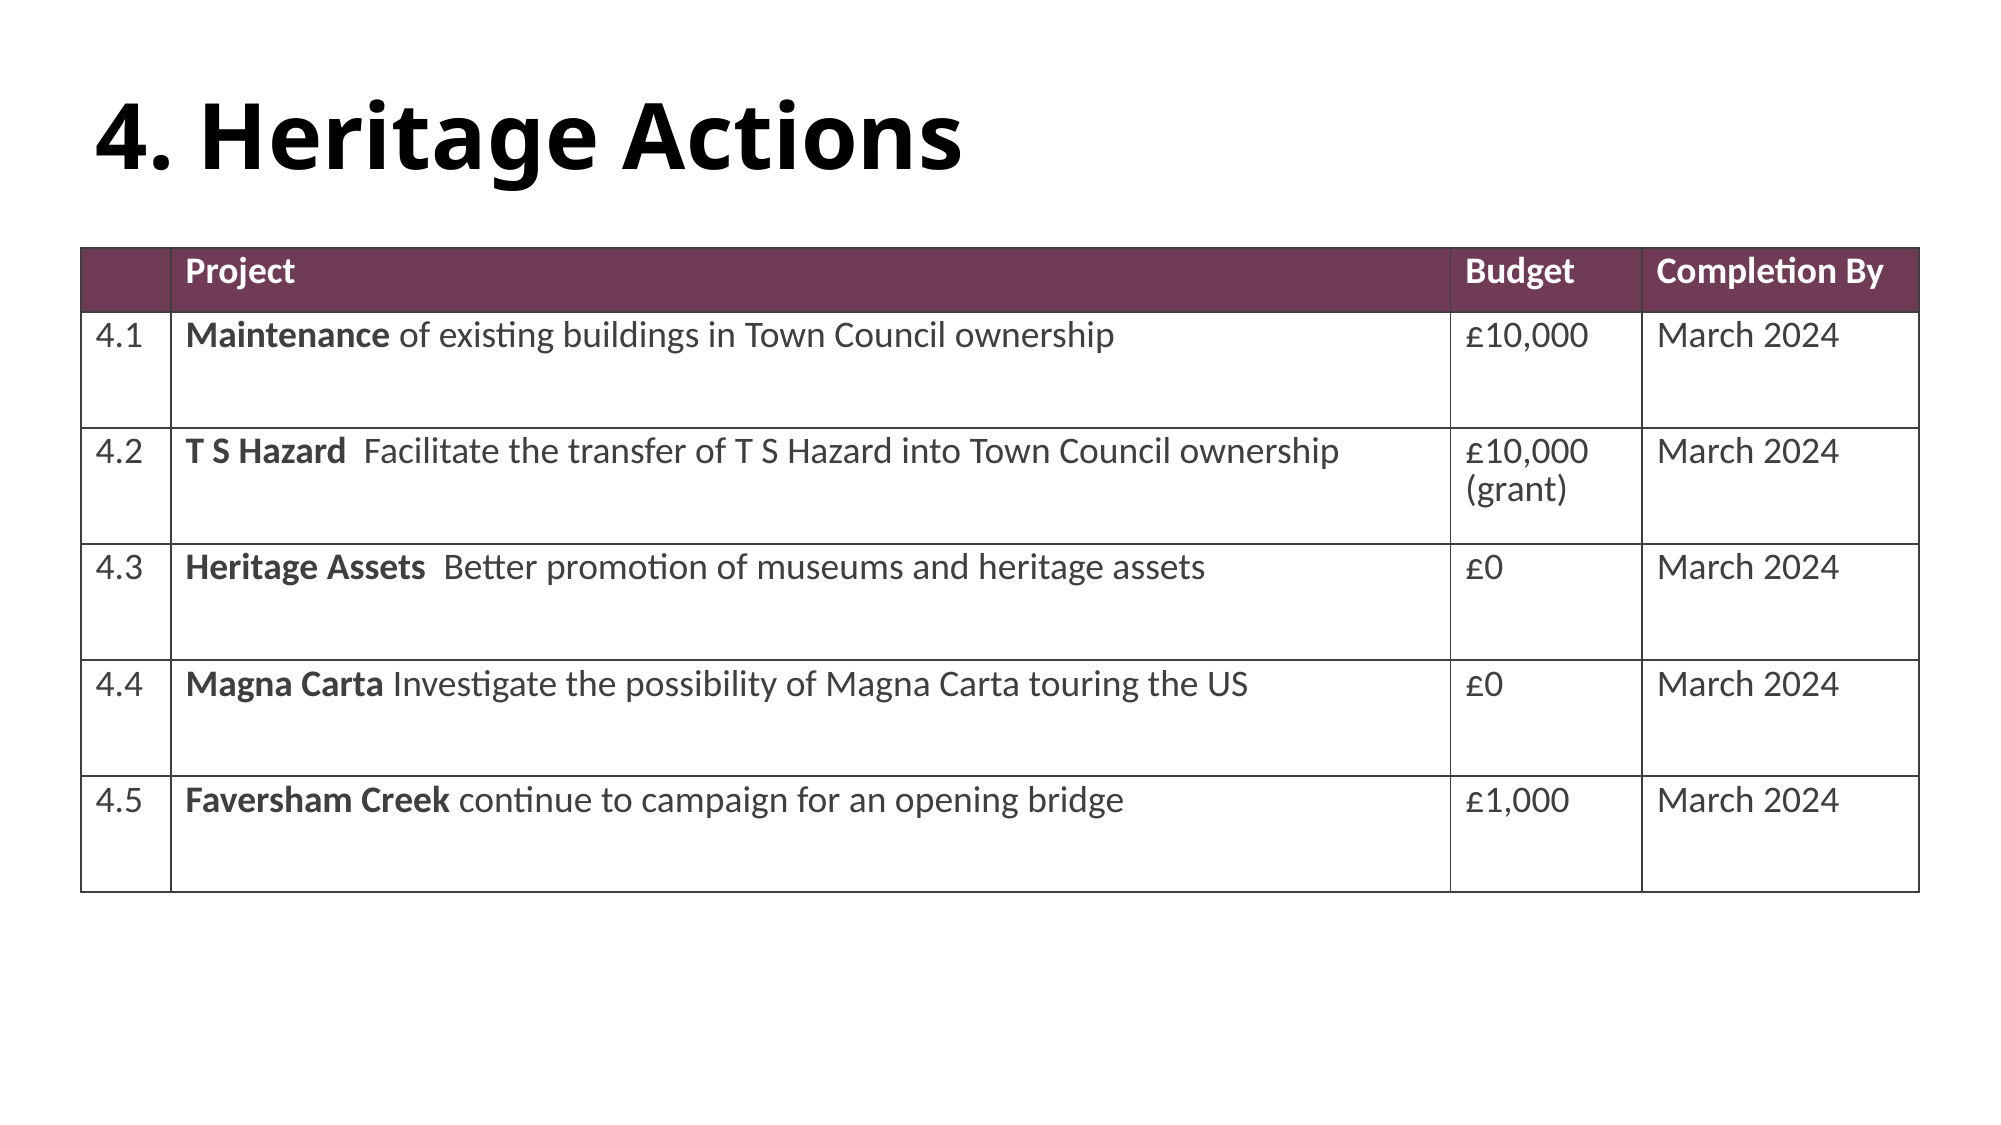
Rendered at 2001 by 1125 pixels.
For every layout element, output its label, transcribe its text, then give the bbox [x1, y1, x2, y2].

table_cell £0 [1451, 545, 1641, 659]
table_header Project [172, 249, 1450, 311]
table_cell £10,000 [1451, 313, 1641, 427]
table_cell 4.5 [82, 777, 170, 891]
table_cell £10,000 (grant) [1451, 429, 1641, 543]
table_cell March 2024 [1643, 429, 1918, 543]
table_cell £0 [1451, 661, 1641, 775]
table_cell 4.4 [82, 661, 170, 775]
table_cell Heritage Assets Better promotion of museums and heritage assets [172, 545, 1450, 659]
table_cell March 2024 [1643, 661, 1918, 775]
table_cell 4.3 [82, 545, 170, 659]
table_cell 4.2 [82, 429, 170, 543]
table_header Completion By [1643, 249, 1918, 311]
table_cell Faversham Creek continue to campaign for an opening bridge [172, 777, 1450, 891]
table_cell March 2024 [1643, 777, 1918, 891]
table_cell £1,000 [1451, 777, 1641, 891]
table_cell March 2024 [1643, 313, 1918, 427]
table_cell Maintenance of existing buildings in Town Council ownership [172, 313, 1450, 427]
table_header [82, 249, 170, 311]
table_cell Magna Carta Investigate the possibility of Magna Carta touring the US [172, 661, 1450, 775]
title 4. Heritage Actions [80, 30, 1863, 247]
table_header Budget [1451, 249, 1641, 311]
table_cell T S Hazard Facilitate the transfer of T S Hazard into Town Council ownership [172, 429, 1450, 543]
table_cell 4.1 [82, 313, 170, 427]
table_cell March 2024 [1643, 545, 1918, 659]
